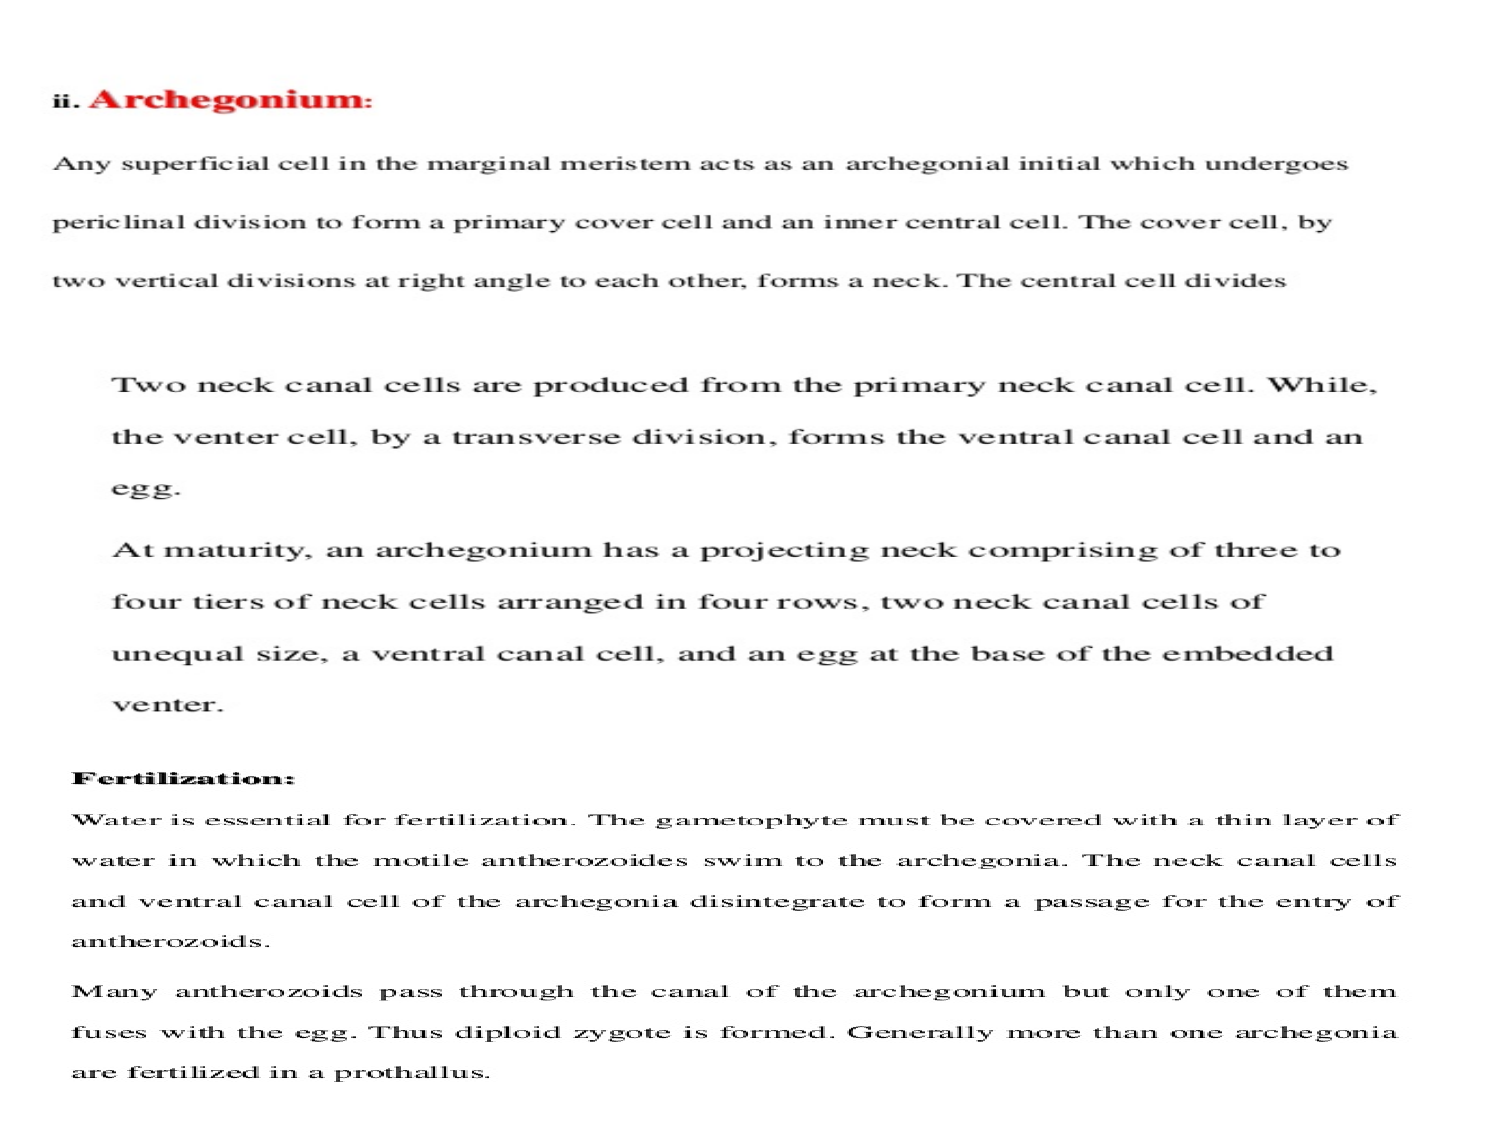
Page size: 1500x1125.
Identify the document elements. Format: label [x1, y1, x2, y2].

picture [24, 37, 1463, 1088]
